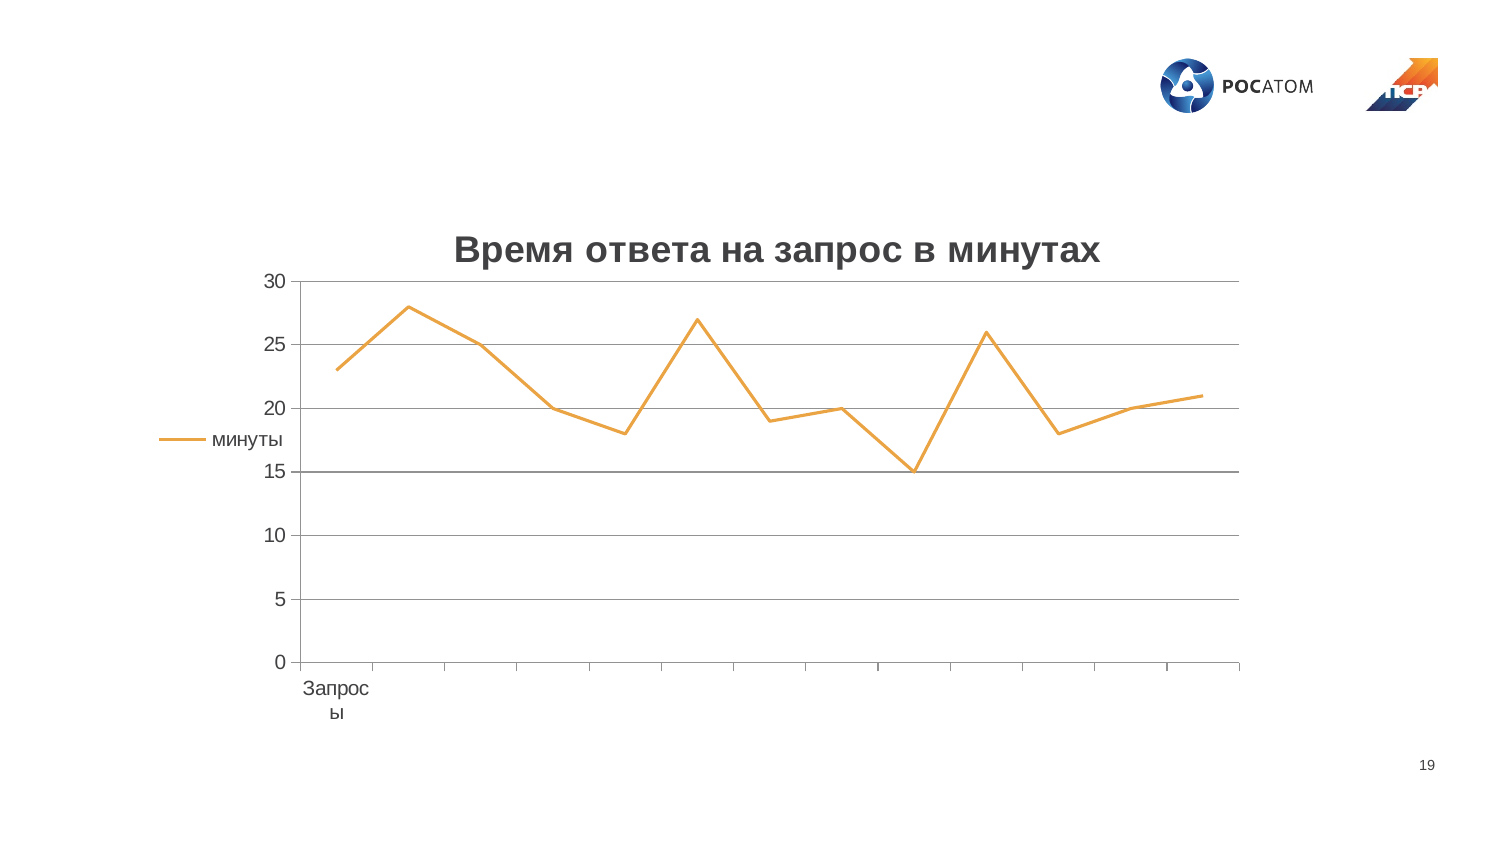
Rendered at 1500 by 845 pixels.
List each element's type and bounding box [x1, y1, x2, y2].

chart [153, 198, 1402, 724]
picture [1160, 58, 1313, 113]
picture [1365, 58, 1438, 113]
